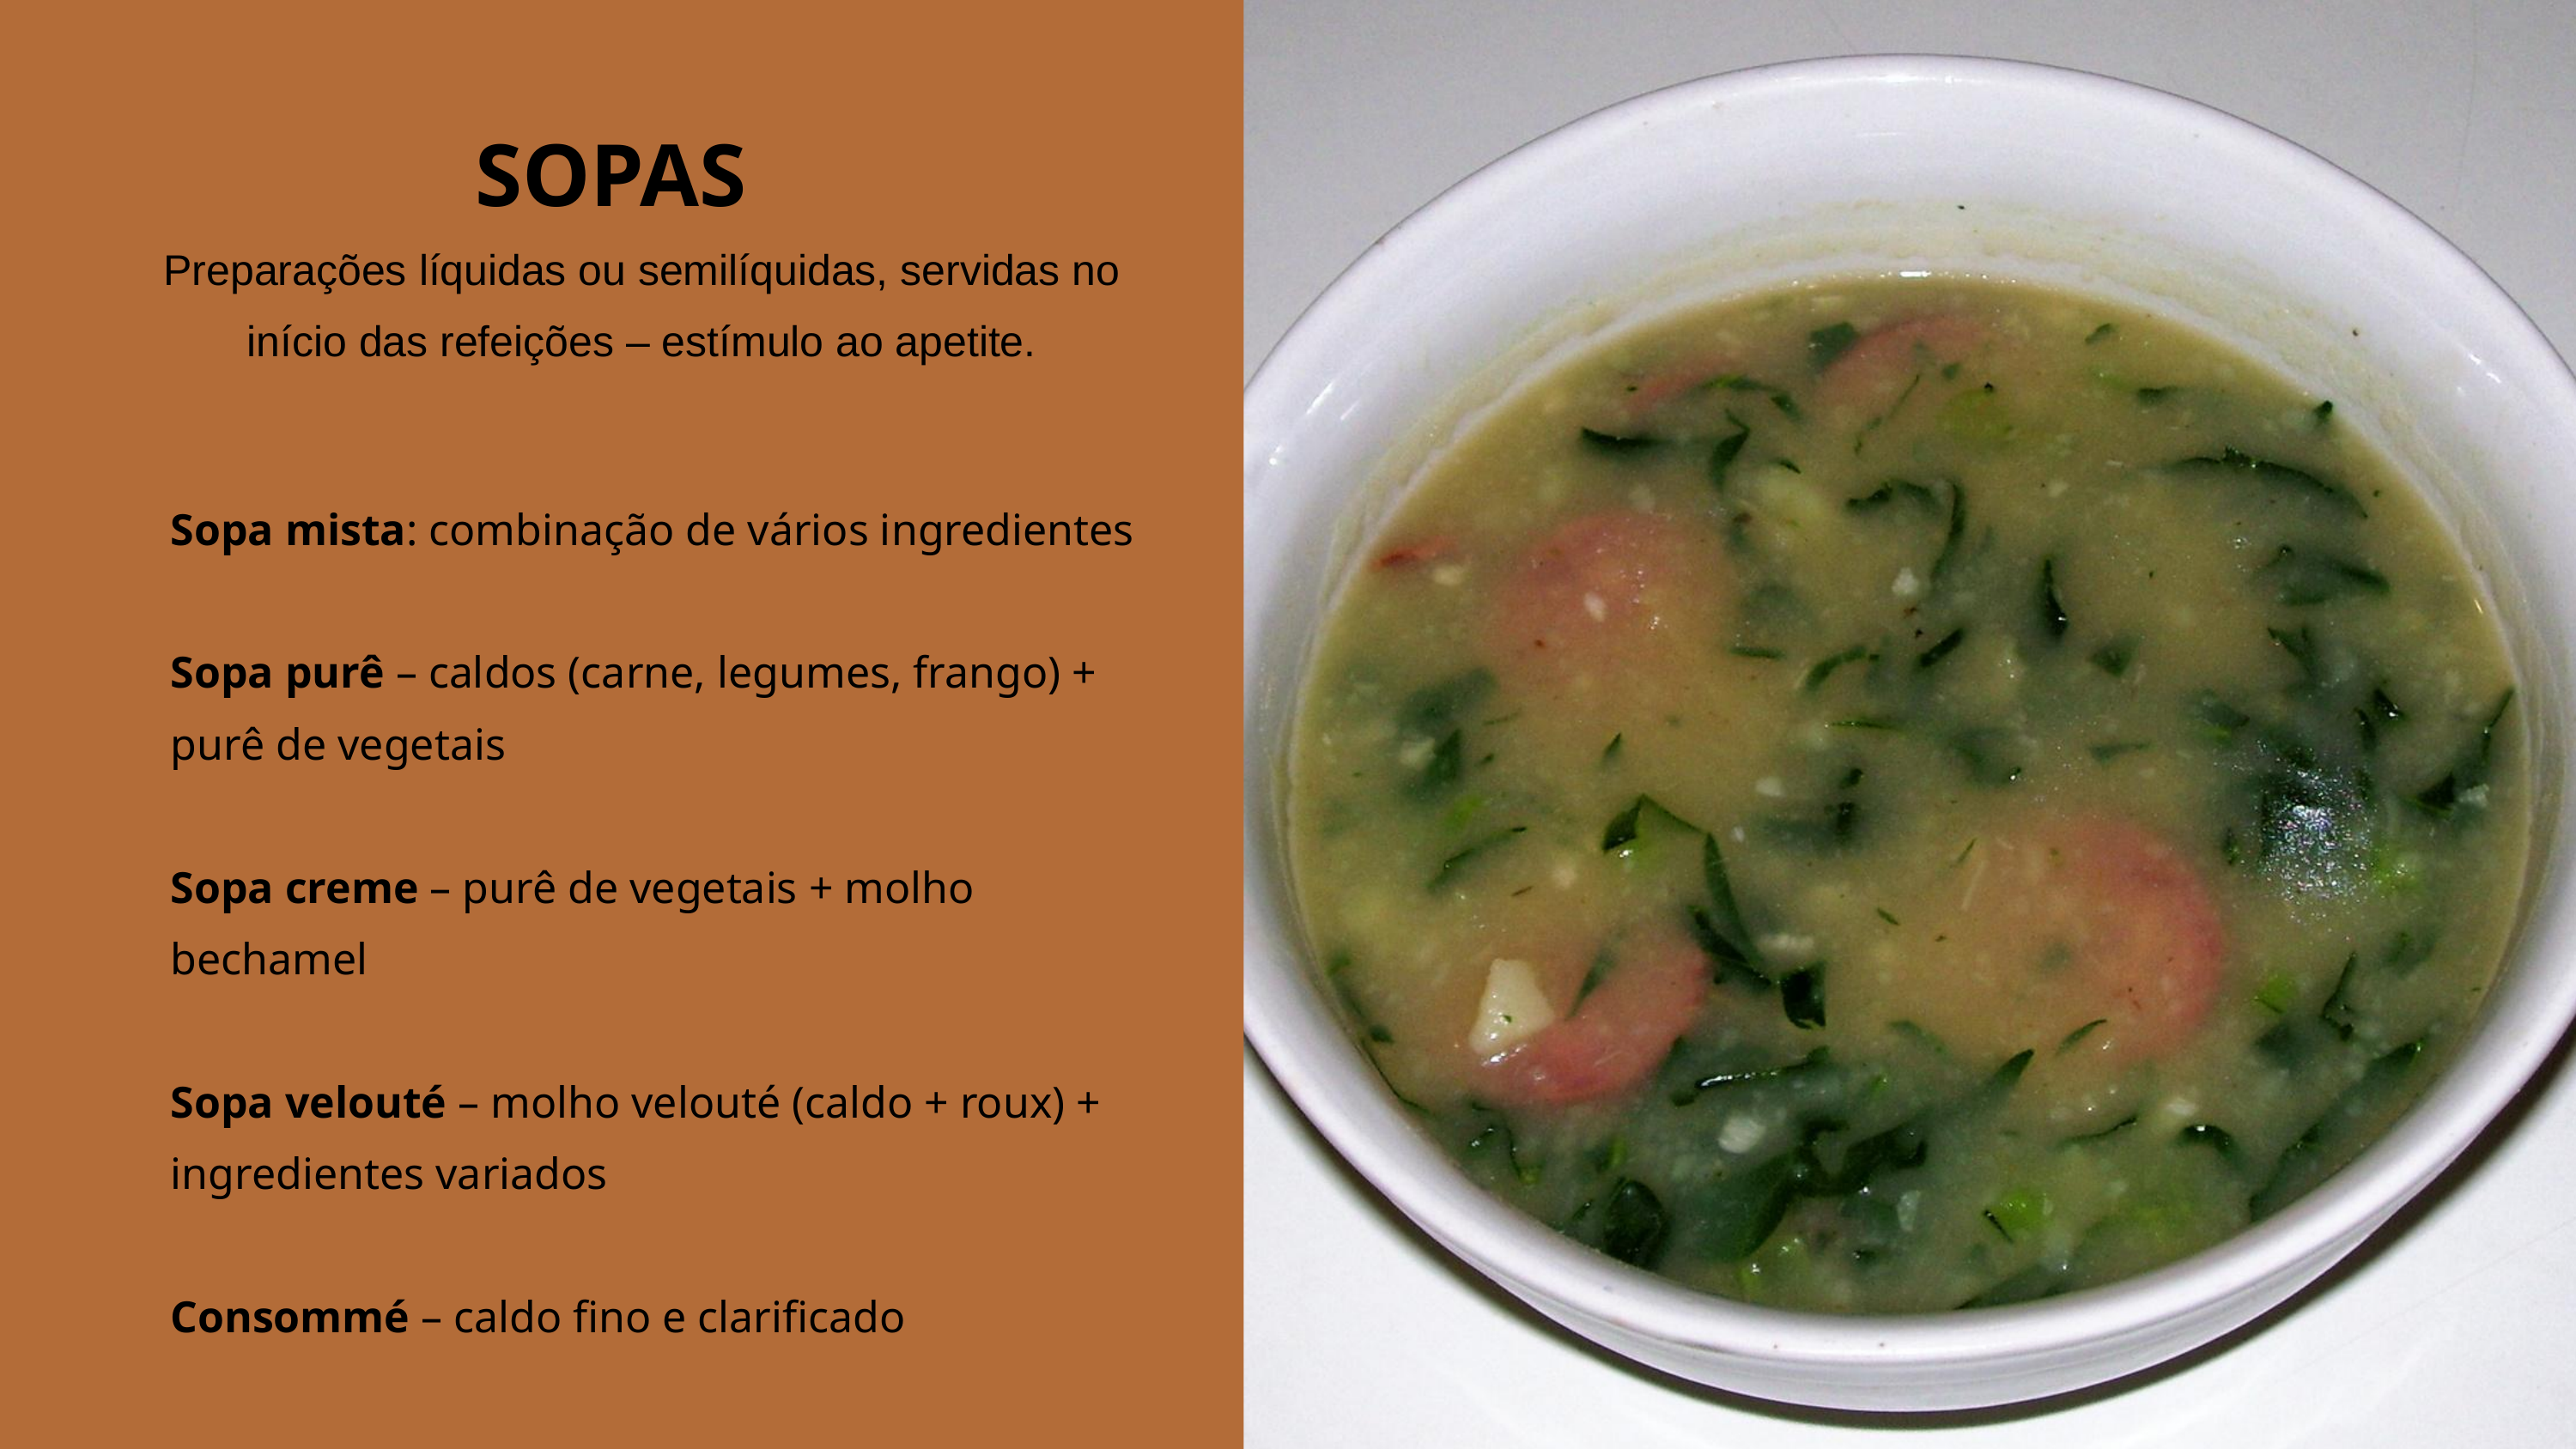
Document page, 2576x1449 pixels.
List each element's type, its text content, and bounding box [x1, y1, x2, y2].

text_box Sopa mista: combinação de vários ingredientes Sopa purê – caldos (carne, legumes, frango) + purê de vegetais Sopa creme – purê de vegetais + molho bechamel Sopa velouté – molho velouté (caldo + roux) + ingredientes variados Consommé – caldo fino e clarificado [170, 482, 1156, 1342]
text_box SOPAS [337, 80, 886, 221]
picture [1242, 0, 2576, 1449]
text_box Preparações líquidas ou semilíquidas, servidas no início das refeições – estímulo ao apetite. [128, 221, 1156, 366]
